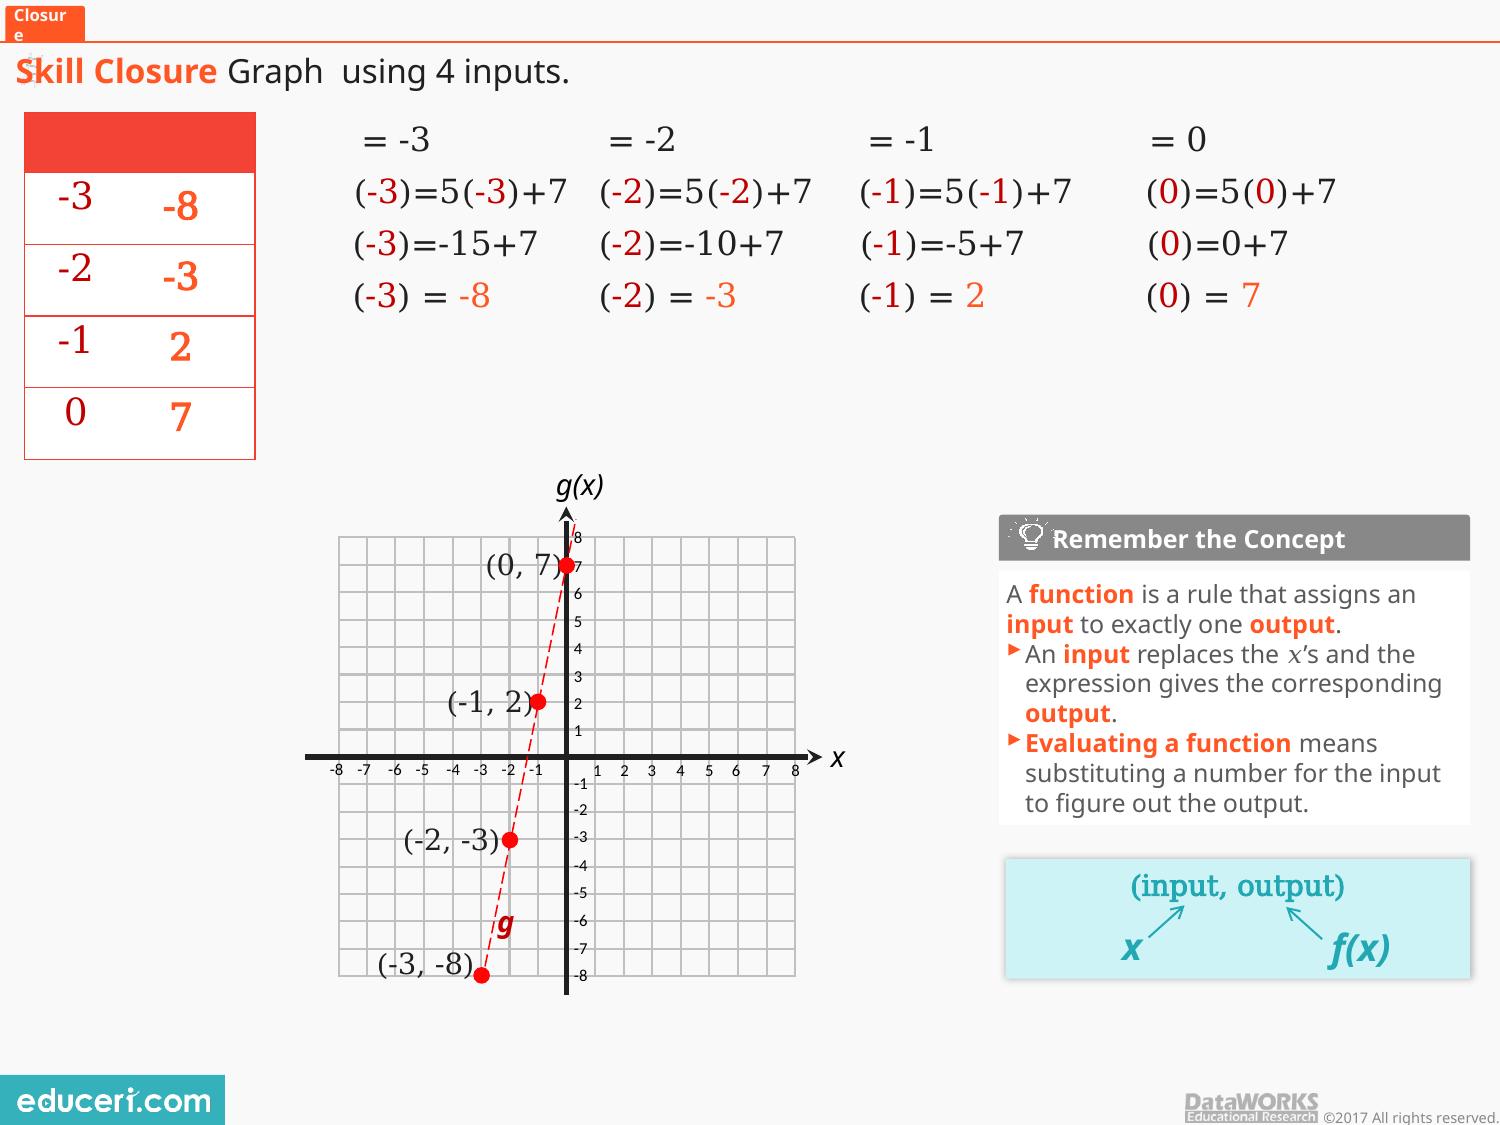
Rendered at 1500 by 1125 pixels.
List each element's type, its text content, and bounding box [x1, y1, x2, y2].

text_box -3 [148, 244, 215, 305]
text_box Closure [5, 5, 85, 41]
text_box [621, 731, 860, 783]
text_box -8 [148, 174, 215, 234]
picture [12, 1084, 213, 1115]
text_box 7 [154, 385, 208, 446]
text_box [337, 796, 476, 978]
text_box 2 [154, 315, 208, 375]
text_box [621, 796, 796, 978]
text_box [998, 515, 1471, 829]
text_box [337, 536, 476, 729]
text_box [304, 731, 476, 783]
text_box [1005, 858, 1471, 981]
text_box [481, 518, 577, 984]
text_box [621, 536, 796, 729]
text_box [543, 459, 617, 996]
picture [22, 53, 43, 87]
